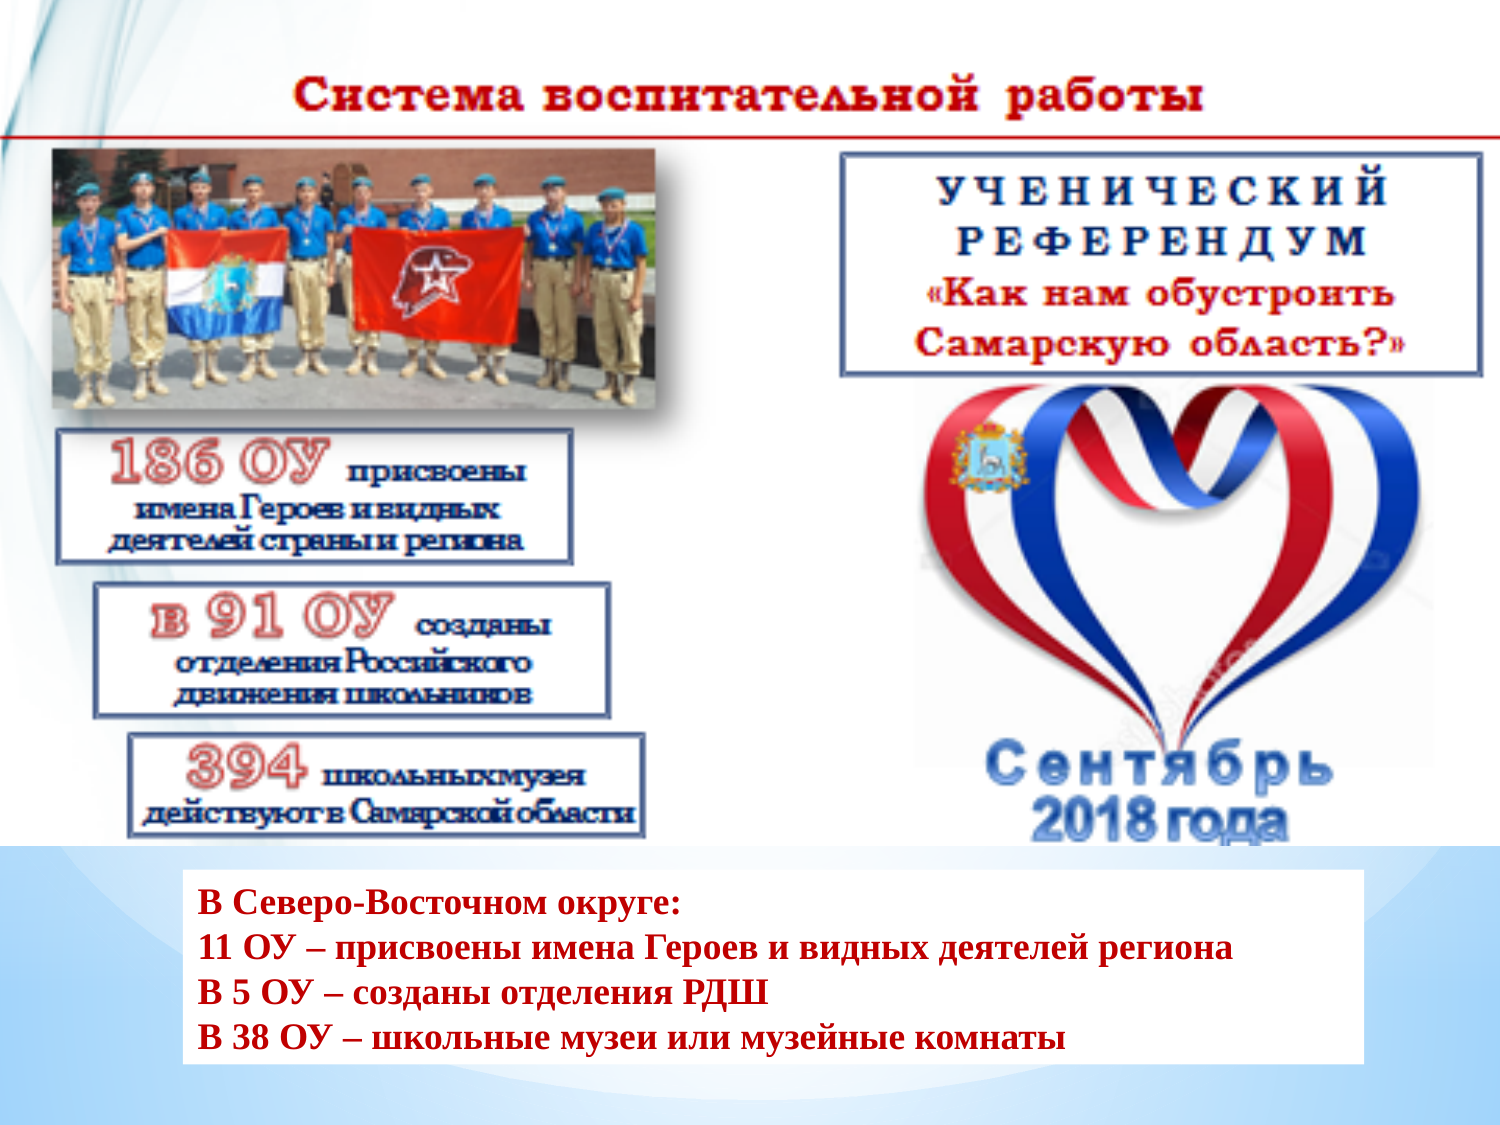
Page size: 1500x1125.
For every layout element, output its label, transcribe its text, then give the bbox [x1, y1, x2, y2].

text_box В Северо-Восточном округе: 11 ОУ – присвоены имена Героев и видных деятелей региона В 5 ОУ – созданы отделения РДШ В 38 ОУ – школьные музеи или музейные комнаты [182, 869, 1365, 1065]
picture [0, 0, 1500, 847]
